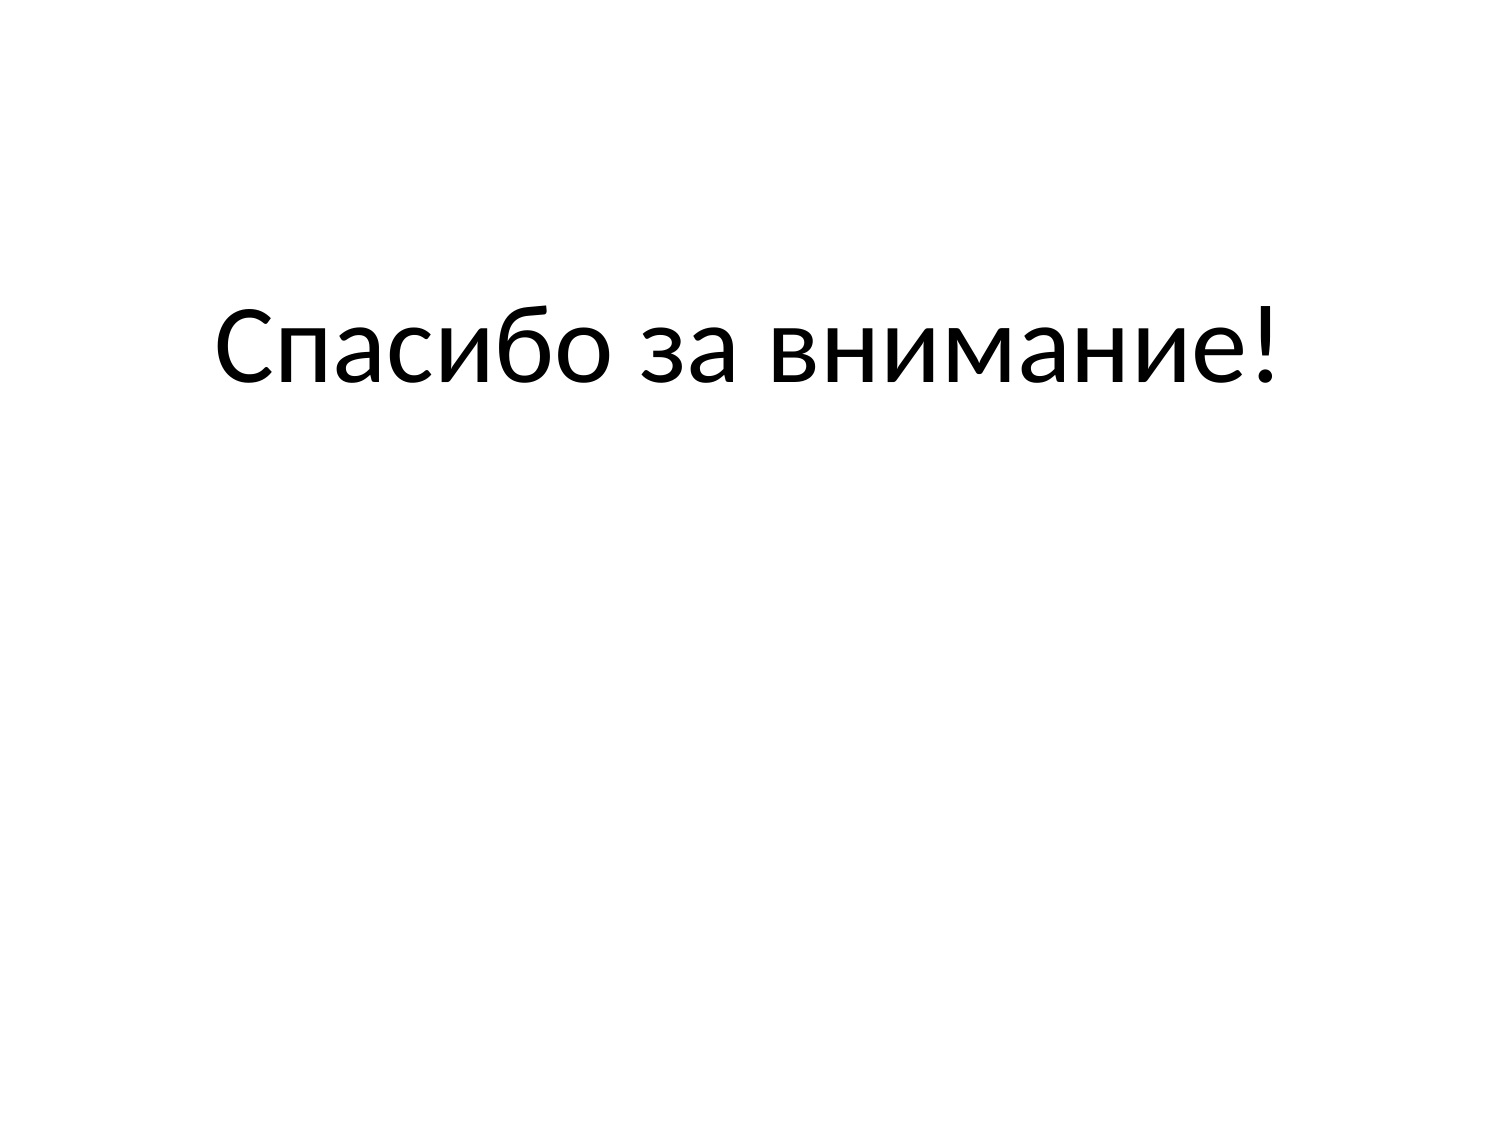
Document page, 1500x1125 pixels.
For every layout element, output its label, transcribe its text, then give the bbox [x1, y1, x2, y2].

list Спасибо за внимание! [75, 262, 1425, 1005]
